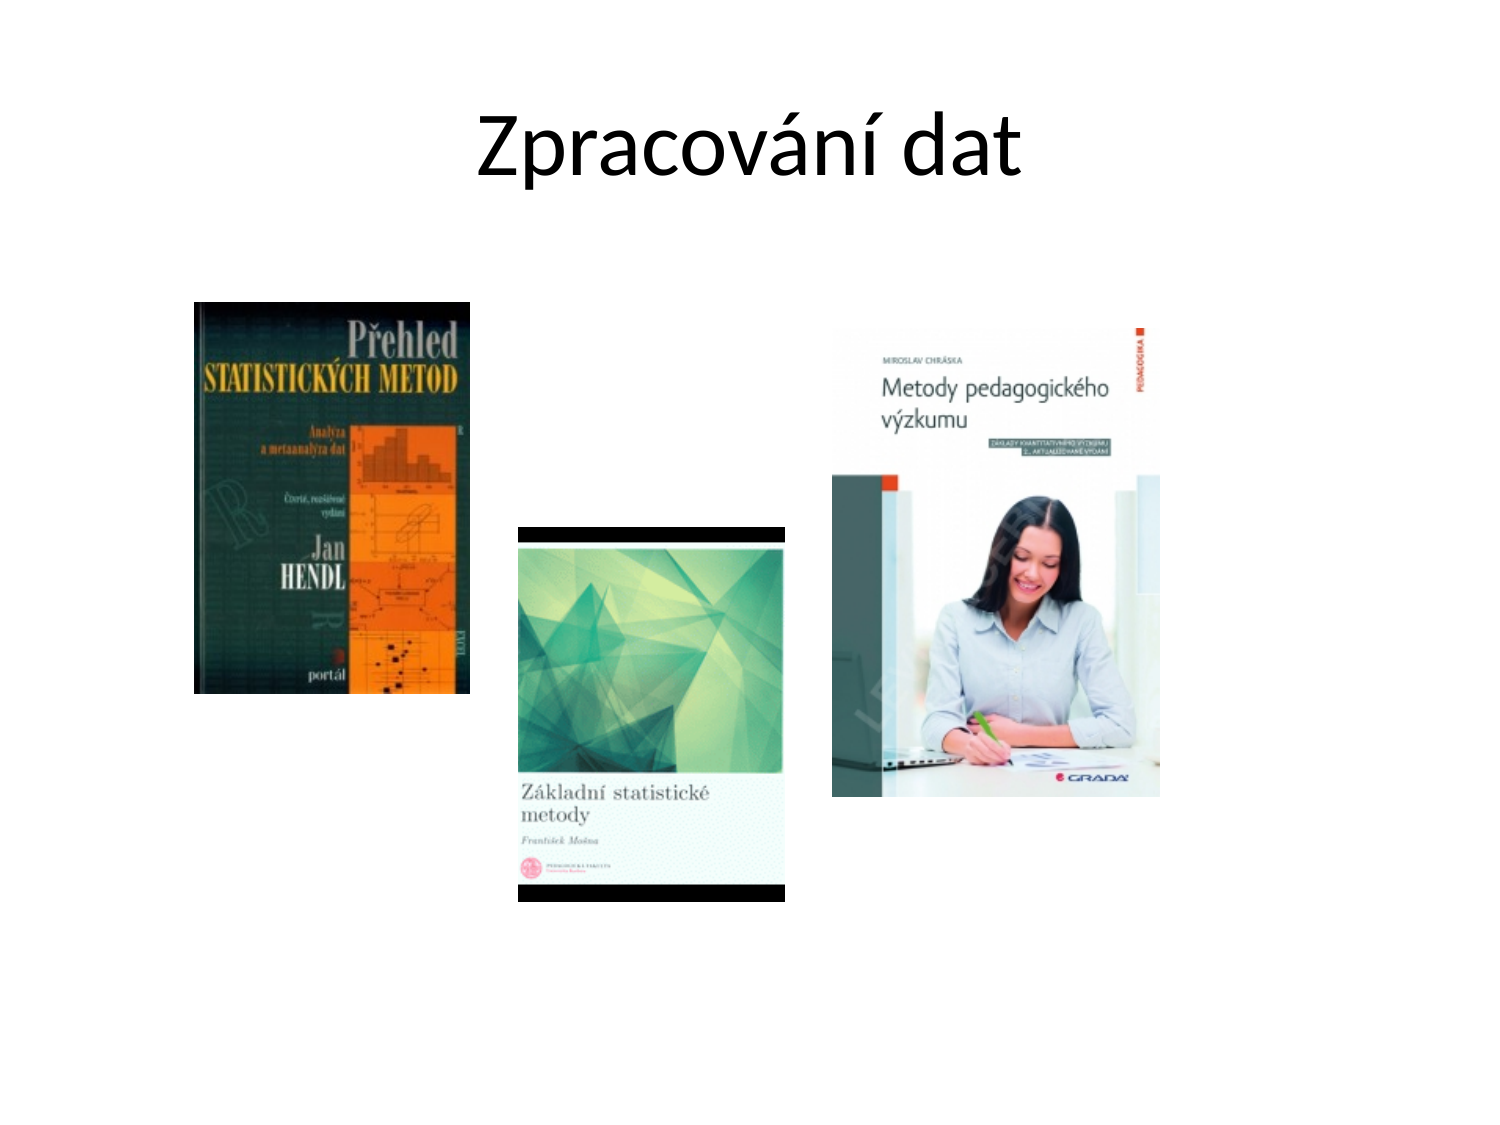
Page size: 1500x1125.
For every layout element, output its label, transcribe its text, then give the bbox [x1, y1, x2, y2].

picture [518, 526, 785, 903]
title Zpracování dat [75, 45, 1425, 233]
picture [194, 302, 471, 694]
picture [832, 327, 1160, 798]
